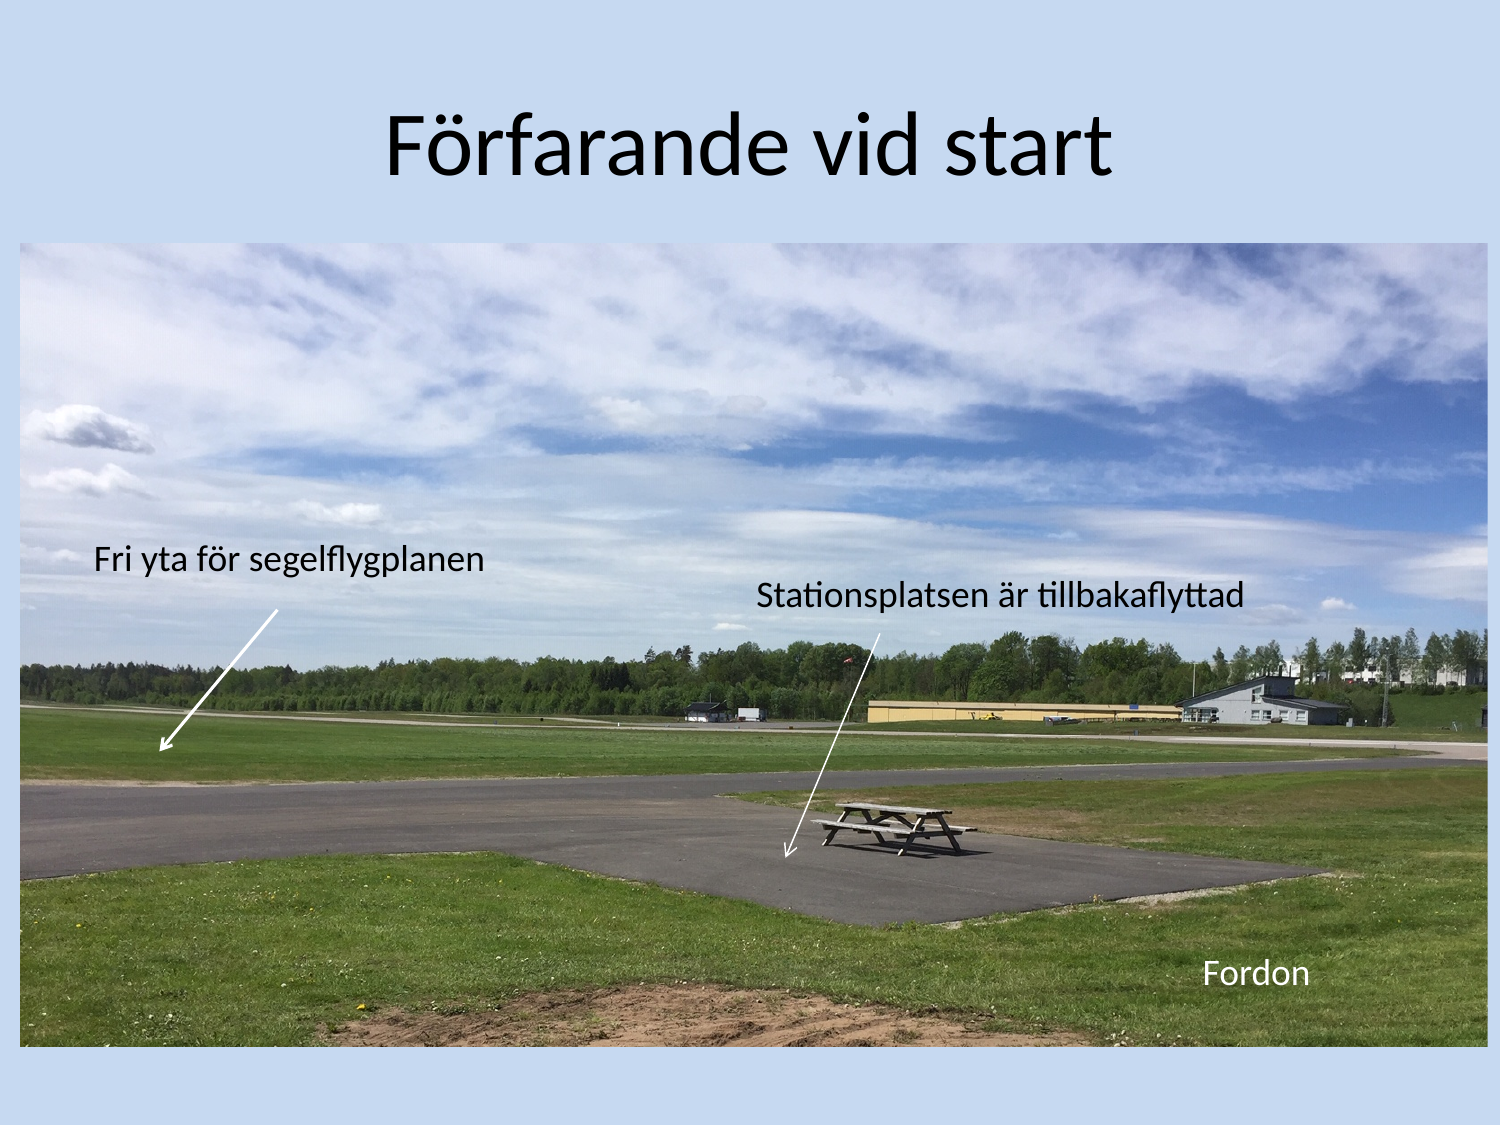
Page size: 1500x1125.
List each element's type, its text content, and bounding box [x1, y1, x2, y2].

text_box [785, 633, 881, 858]
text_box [159, 609, 278, 752]
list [19, 243, 1488, 1047]
title Förfarande vid start [75, 45, 1425, 233]
